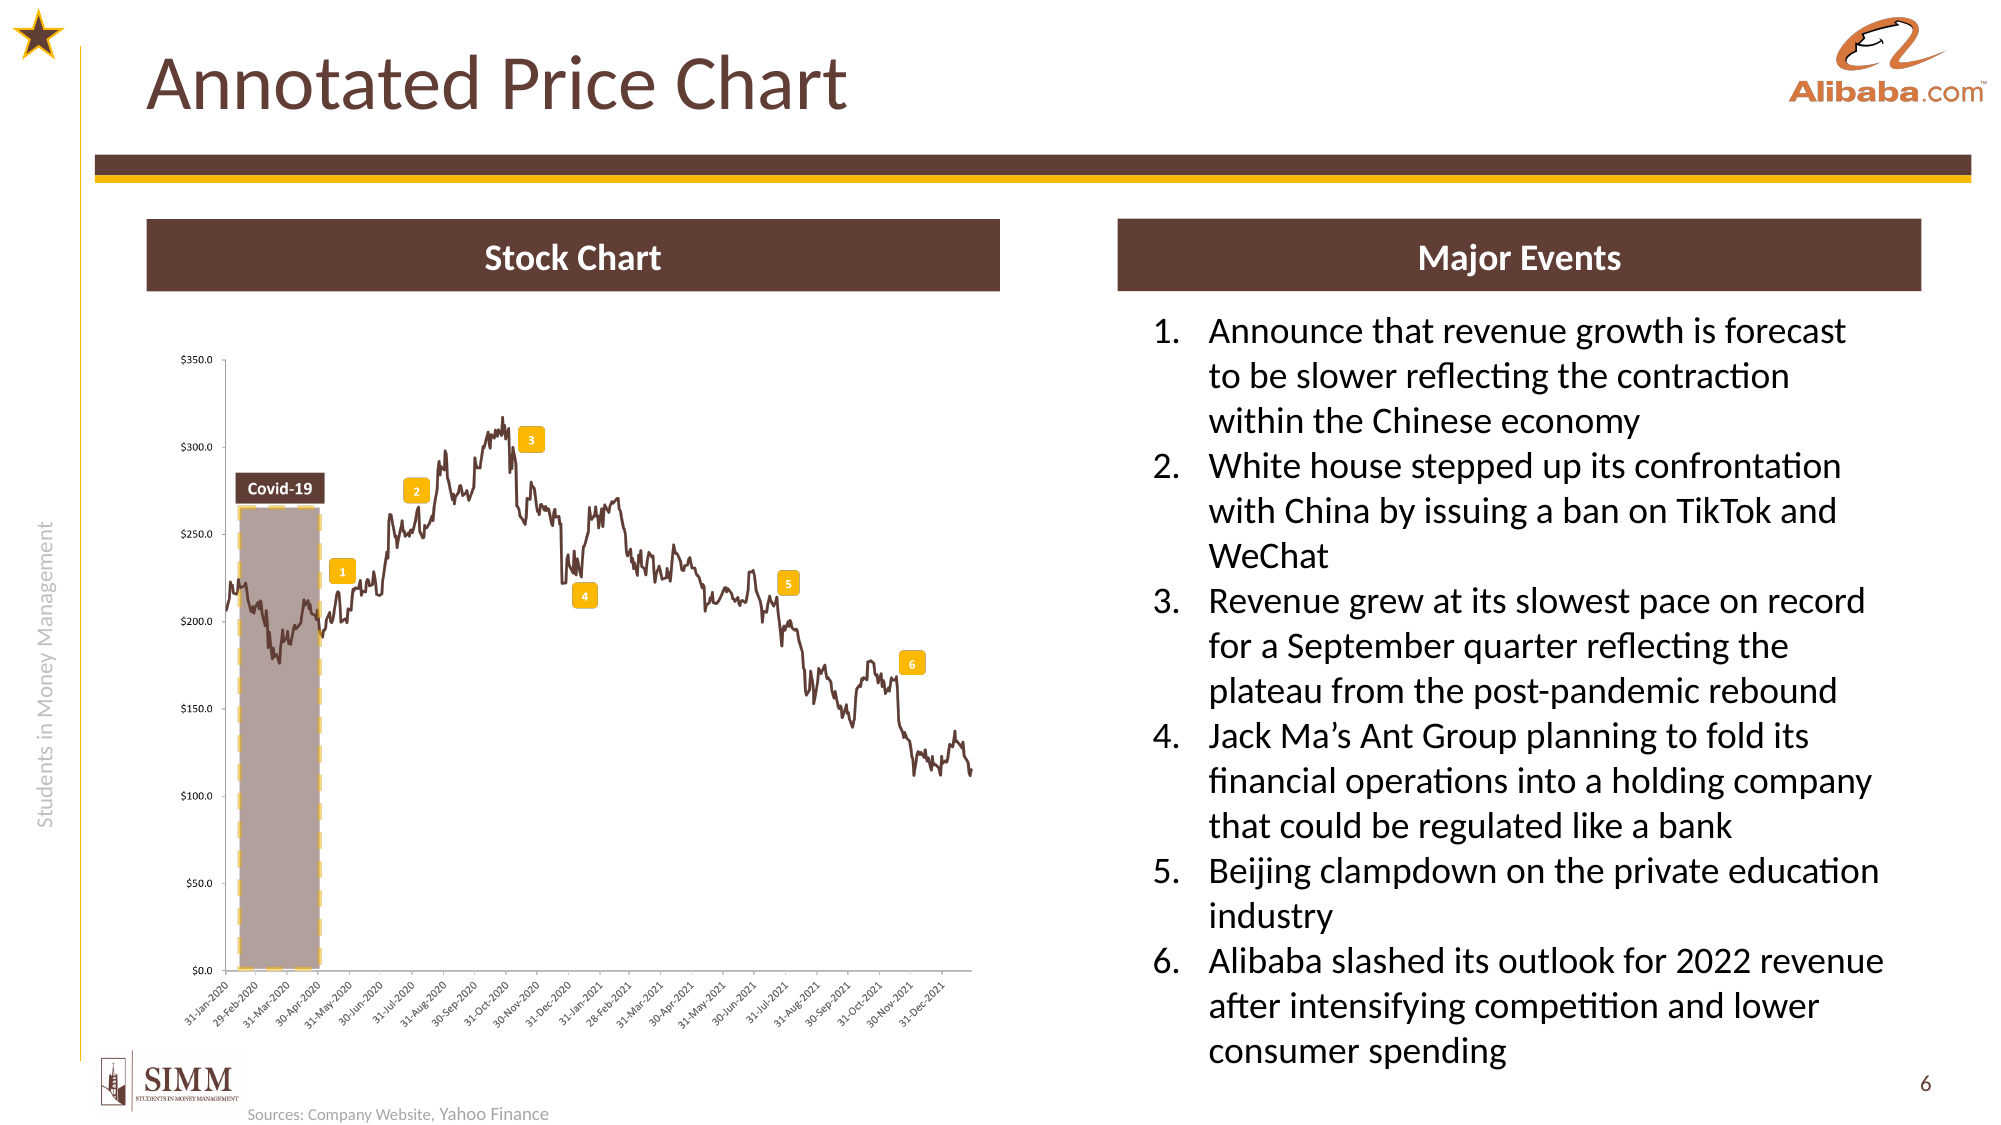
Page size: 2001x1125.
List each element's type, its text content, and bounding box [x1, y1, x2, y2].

text_box Announce that revenue growth is forecast to be slower reflecting the contraction within the Chinese economy White house stepped up its confrontation with China by issuing a ban on TikTok and WeChat Revenue grew at its slowest pace on record for a September quarter reflecting the plateau from the post-pandemic rebound Jack Ma’s Ant Group planning to fold its financial operations into a holding company that could be regulated like a bank Beijing clampdown on the private education industry Alibaba slashed its outlook for 2022 revenue after intensifying competition and lower consumer spending [1137, 298, 1902, 1124]
text_box Stock Chart [146, 218, 1001, 292]
picture [1785, 7, 1990, 112]
picture [172, 346, 995, 1040]
text_box Sources: Company Website, Yahoo Finance [232, 1094, 763, 1125]
text_box Major Events [1117, 218, 1923, 292]
text_box [12, 8, 66, 60]
title Annotated Price Chart [131, 34, 1857, 134]
picture [93, 1047, 244, 1116]
